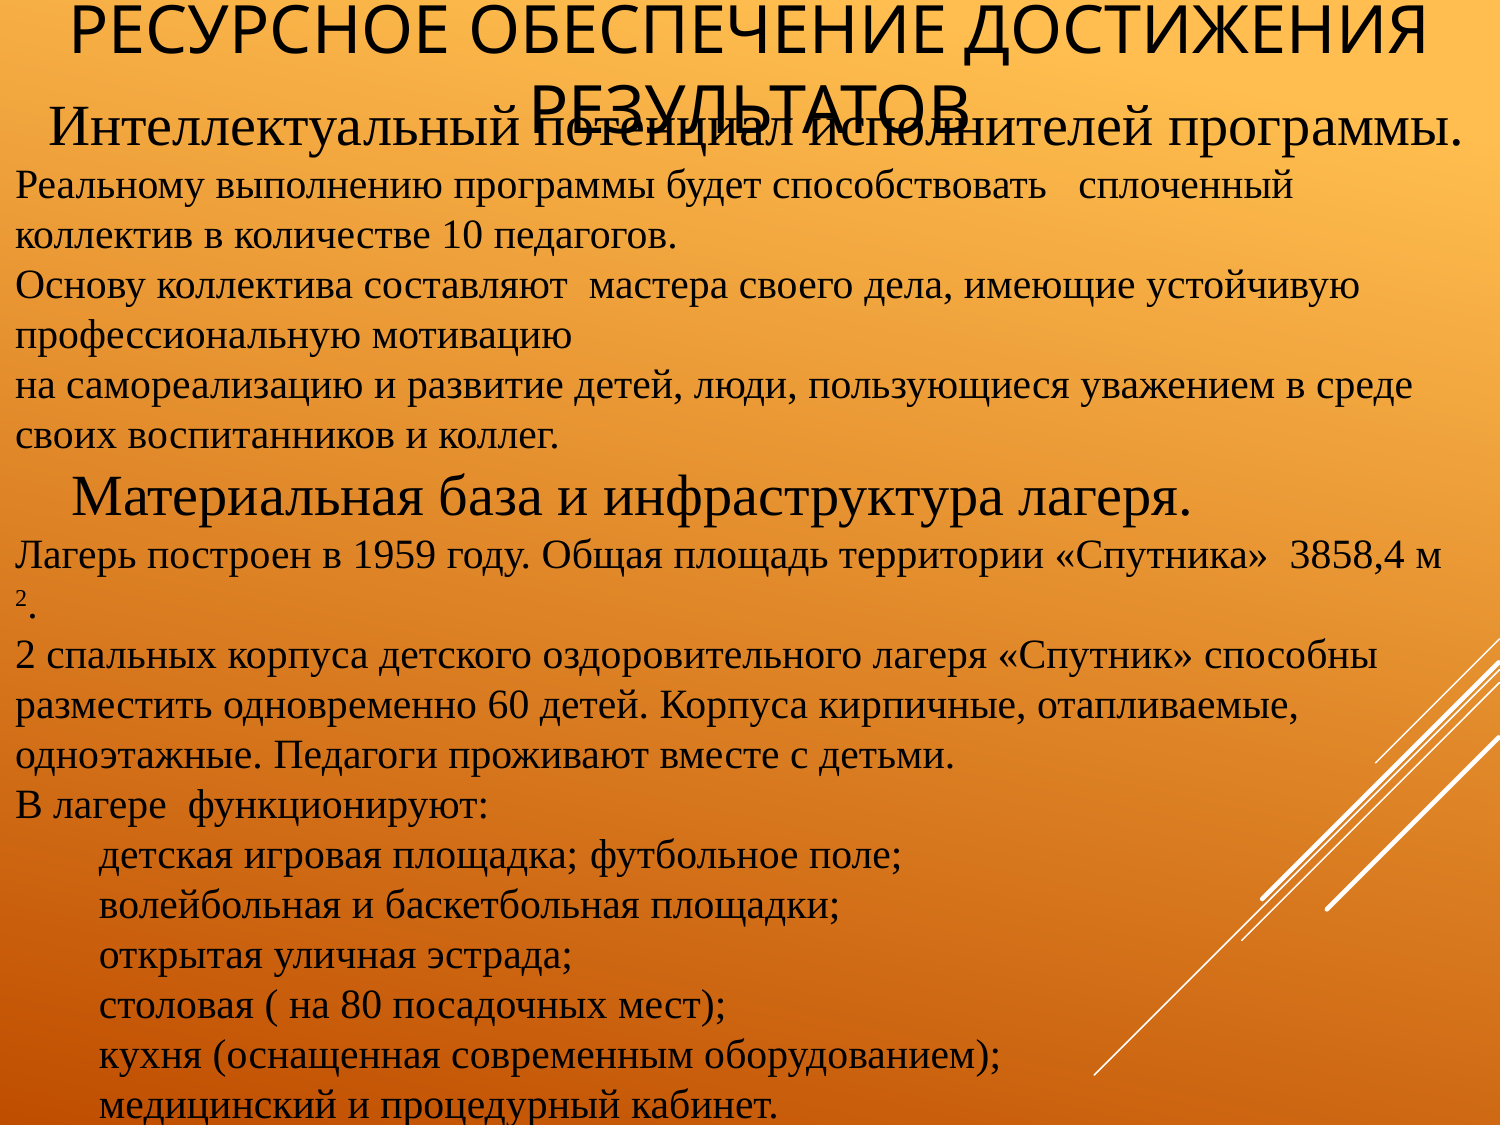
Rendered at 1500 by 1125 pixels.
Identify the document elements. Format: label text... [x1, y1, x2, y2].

title Ресурсное обеспечение достижения результатов [17, 0, 1483, 79]
list Интеллектуальный потенциал исполнителей программы. Реальному выполнению программы будет способствовать сплоченный коллектив в количестве 10 педагогов. Основу коллектива составляют мастера своего дела, имеющие устойчивую профессиональную мотивацию на самореализацию и развитие детей, люди, пользующиеся уважением в среде своих воспитанников и коллег. Материальная база и инфраструктура лагеря. Лагерь построен в 1959 году. Общая площадь территории «Спутника» 3858,4 м 2. 2 спальных корпуса детского оздоровительного лагеря «Спутник» способны разместить одновременно 60 детей. Корпуса кирпичные, отапливаемые, одноэтажные. Педагоги проживают вместе с детьми. В лагере функционируют: детская игровая площадка; футбольное поле; волейбольная и баскетбольная площадки; открытая уличная эстрада; столовая ( на 80 посадочных мест); кухня (оснащенная современным оборудованием); медицинский и процедурный кабинет. [0, 79, 1500, 1125]
